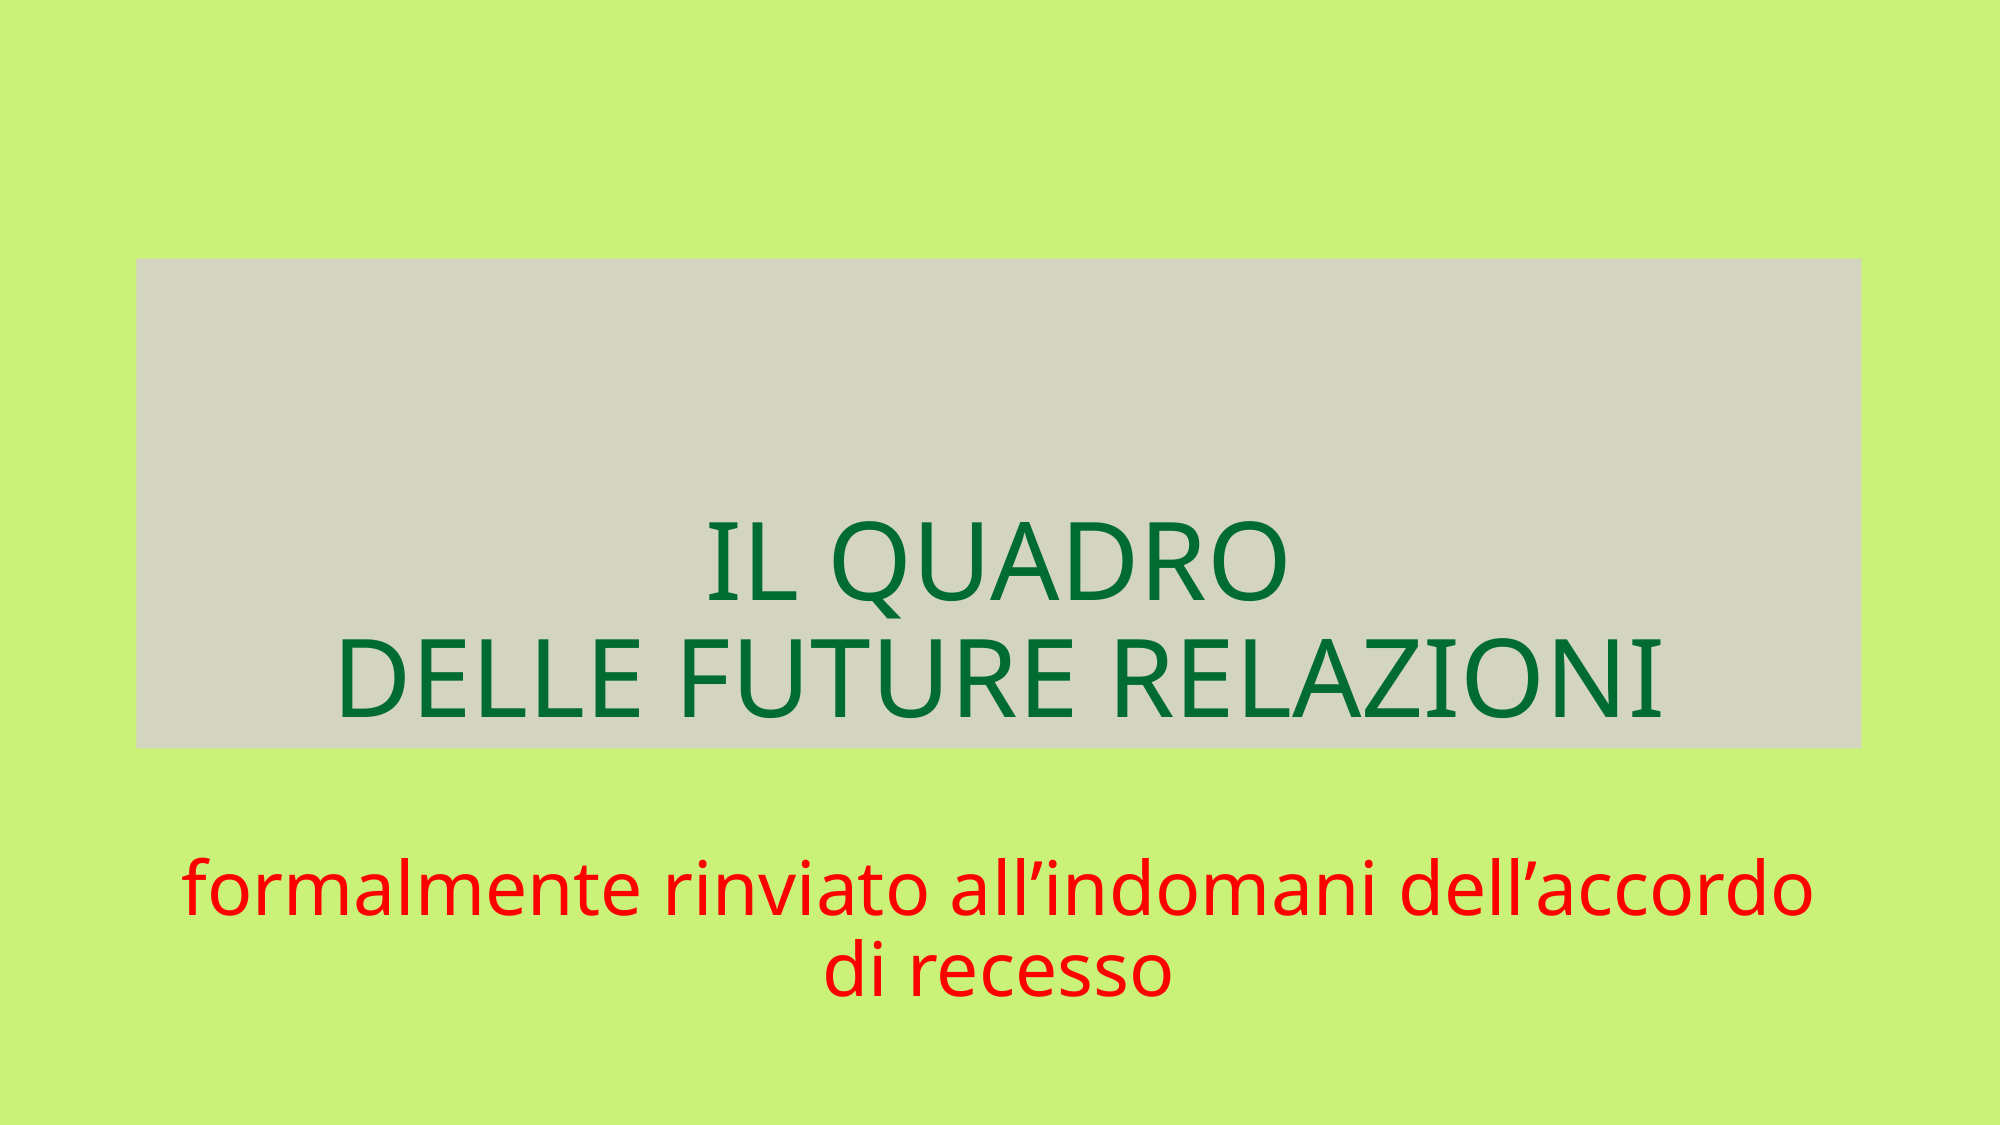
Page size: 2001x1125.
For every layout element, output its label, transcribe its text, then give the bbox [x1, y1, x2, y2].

title IL QUADRO DELLE FUTURE RELAZIONI [136, 258, 1862, 749]
list formalmente rinviato all’indomani dell’accordo di recesso [136, 752, 1862, 1041]
